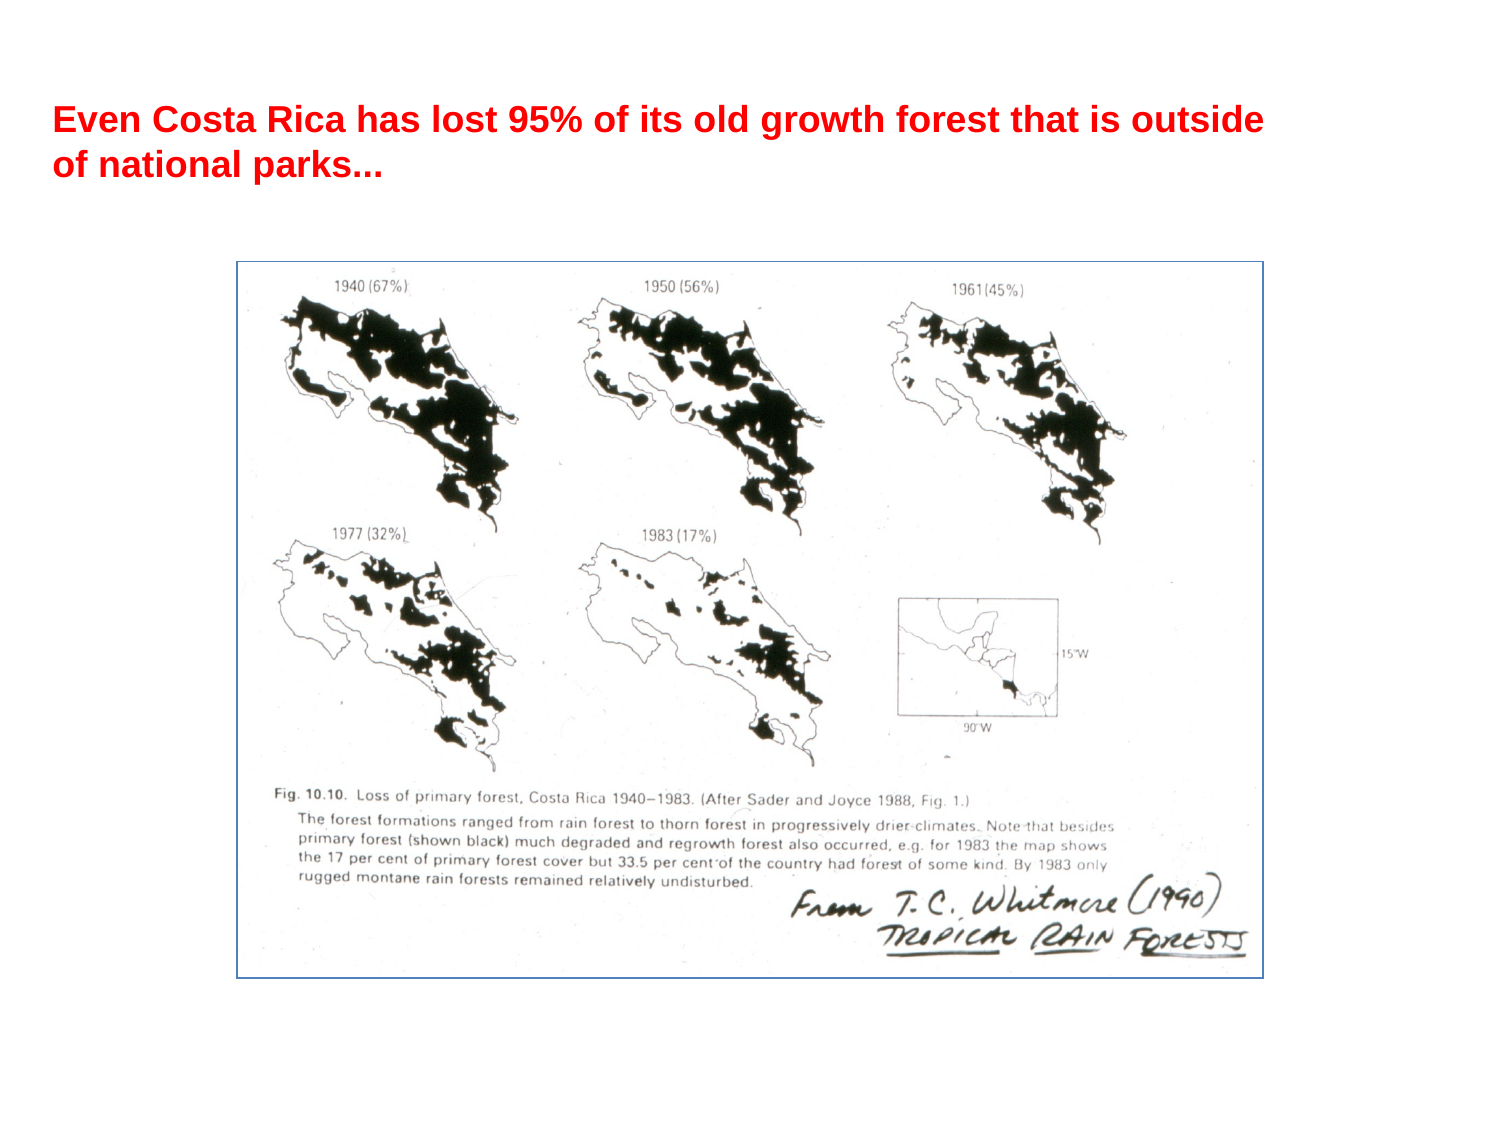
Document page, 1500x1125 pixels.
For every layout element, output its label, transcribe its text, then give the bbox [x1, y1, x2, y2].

picture [237, 262, 1263, 978]
text_box Even Costa Rica has lost 95% of its old growth forest that is outside of national parks... [37, 87, 1300, 193]
